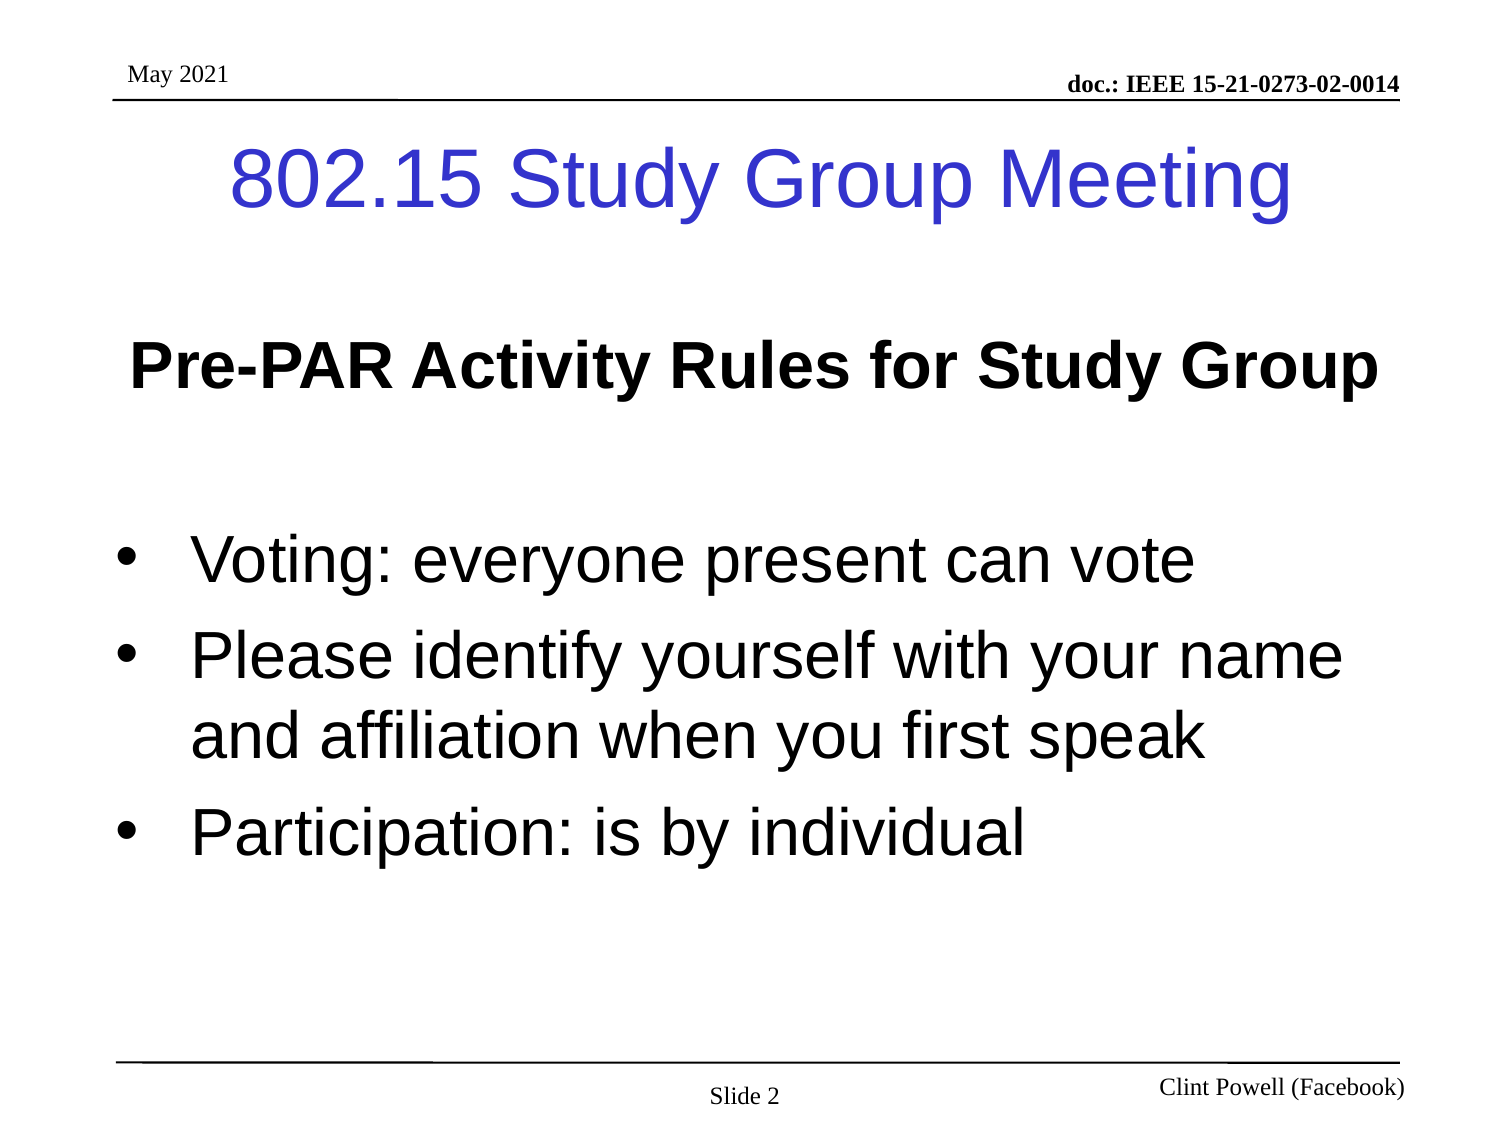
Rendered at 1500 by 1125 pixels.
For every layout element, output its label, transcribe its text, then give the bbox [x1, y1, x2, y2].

list Pre-PAR Activity Rules for Study Group Voting: everyone present can vote Please identify yourself with your name and affiliation when you first speak Participation: is by individual [100, 314, 1412, 1024]
slide_number Slide 2 [690, 1075, 799, 1115]
title 802.15 Study Group Meeting [125, 112, 1399, 237]
